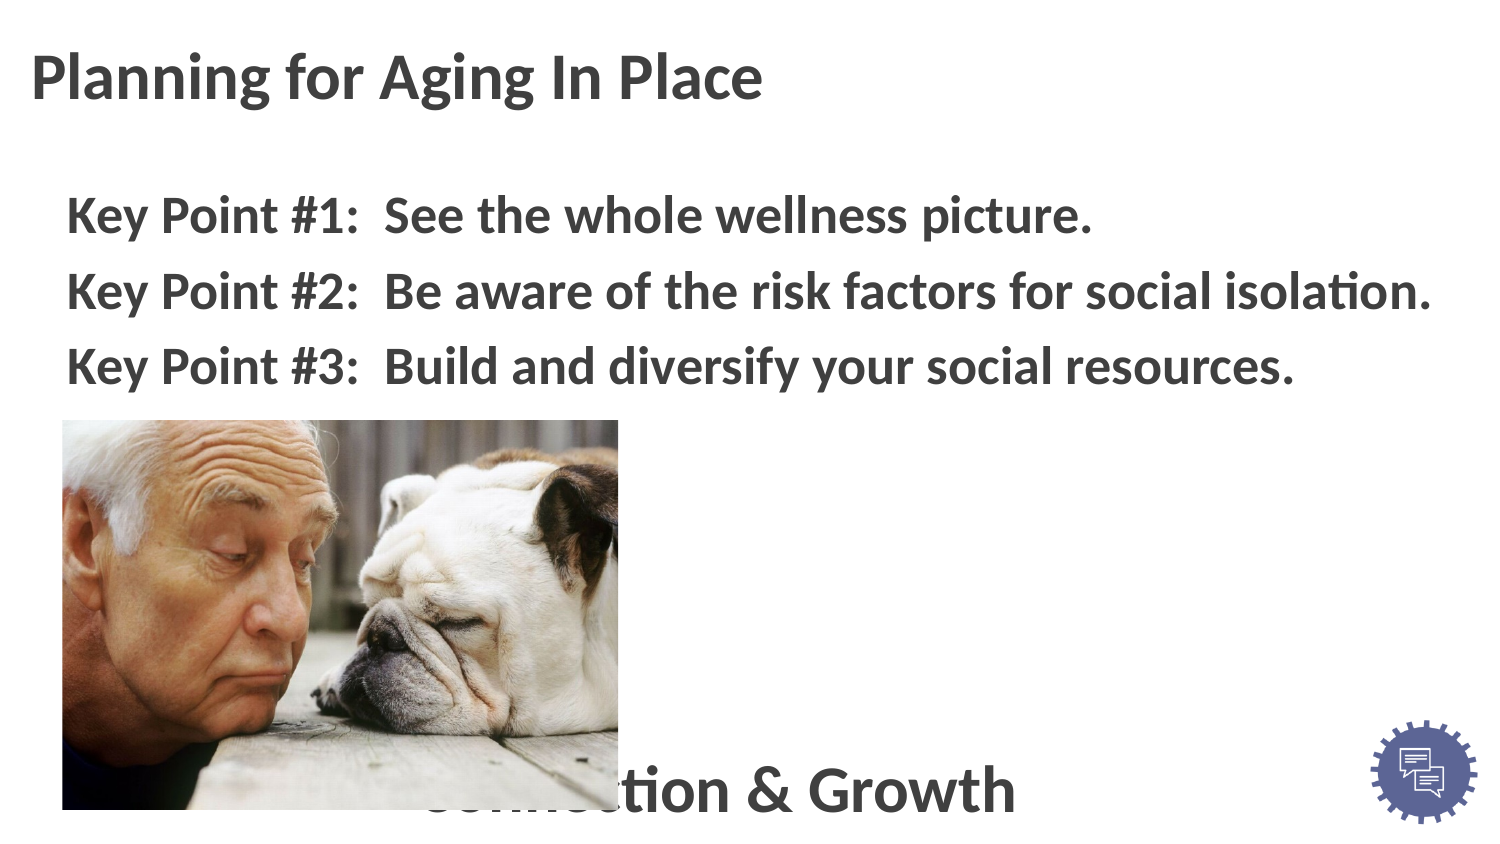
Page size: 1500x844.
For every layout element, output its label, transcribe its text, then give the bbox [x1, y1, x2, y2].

picture [1349, 702, 1491, 844]
picture [62, 419, 619, 810]
text_box Planning for Aging In Place [0, 18, 1500, 122]
text_box Key Point #1: See the whole wellness picture. Key Point #2: Be aware of the risk factors for social isolation. Key Point #3: Build and diversify your social resources. [0, 171, 1491, 567]
text_box Connection & Growth [0, 731, 1343, 835]
